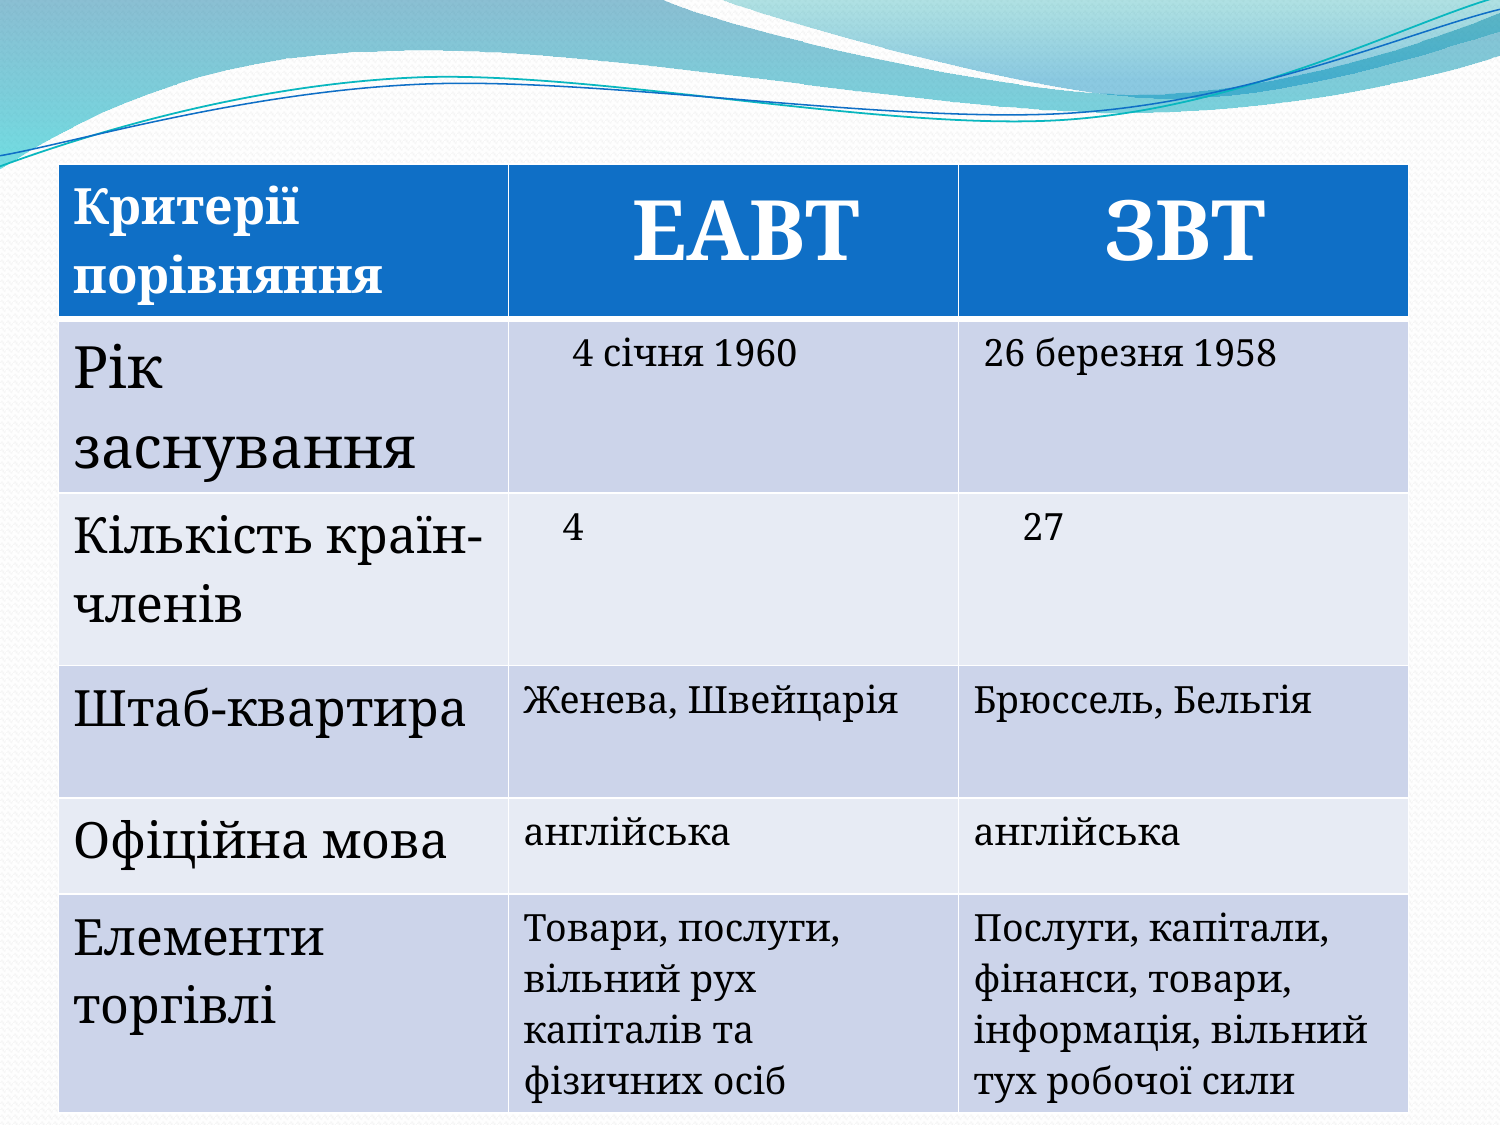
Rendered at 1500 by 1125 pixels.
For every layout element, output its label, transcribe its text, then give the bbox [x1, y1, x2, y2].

table_cell Послуги, капітали, фінанси, товари, інформація, вільний тух робочої сили [959, 895, 1408, 1112]
table_cell Штаб-квартира [59, 666, 508, 797]
table_header Критерії порівняння [59, 165, 508, 316]
table_cell Брюссель, Бельгія [959, 666, 1408, 797]
table_cell Офіційна мова [59, 799, 508, 893]
table_header ЗВТ [959, 165, 1408, 316]
table_cell Женева, Швейцарія [509, 666, 958, 797]
table_cell Товари, послуги, вільний рух капіталів та фізичних осіб [509, 895, 958, 1112]
table_cell 4 [509, 494, 958, 665]
table_cell Елементи торгівлі [59, 895, 508, 1112]
table_cell 26 березня 1958 [959, 322, 1408, 492]
table_cell Кількість країн-членів [59, 494, 508, 665]
table_cell 27 [959, 494, 1408, 665]
table_cell англійська [509, 799, 958, 893]
table_cell 4 січня 1960 [509, 322, 958, 492]
table_cell англійська [959, 799, 1408, 893]
table_cell Рік заснування [59, 322, 508, 492]
table_header ЕАВТ [509, 165, 958, 316]
